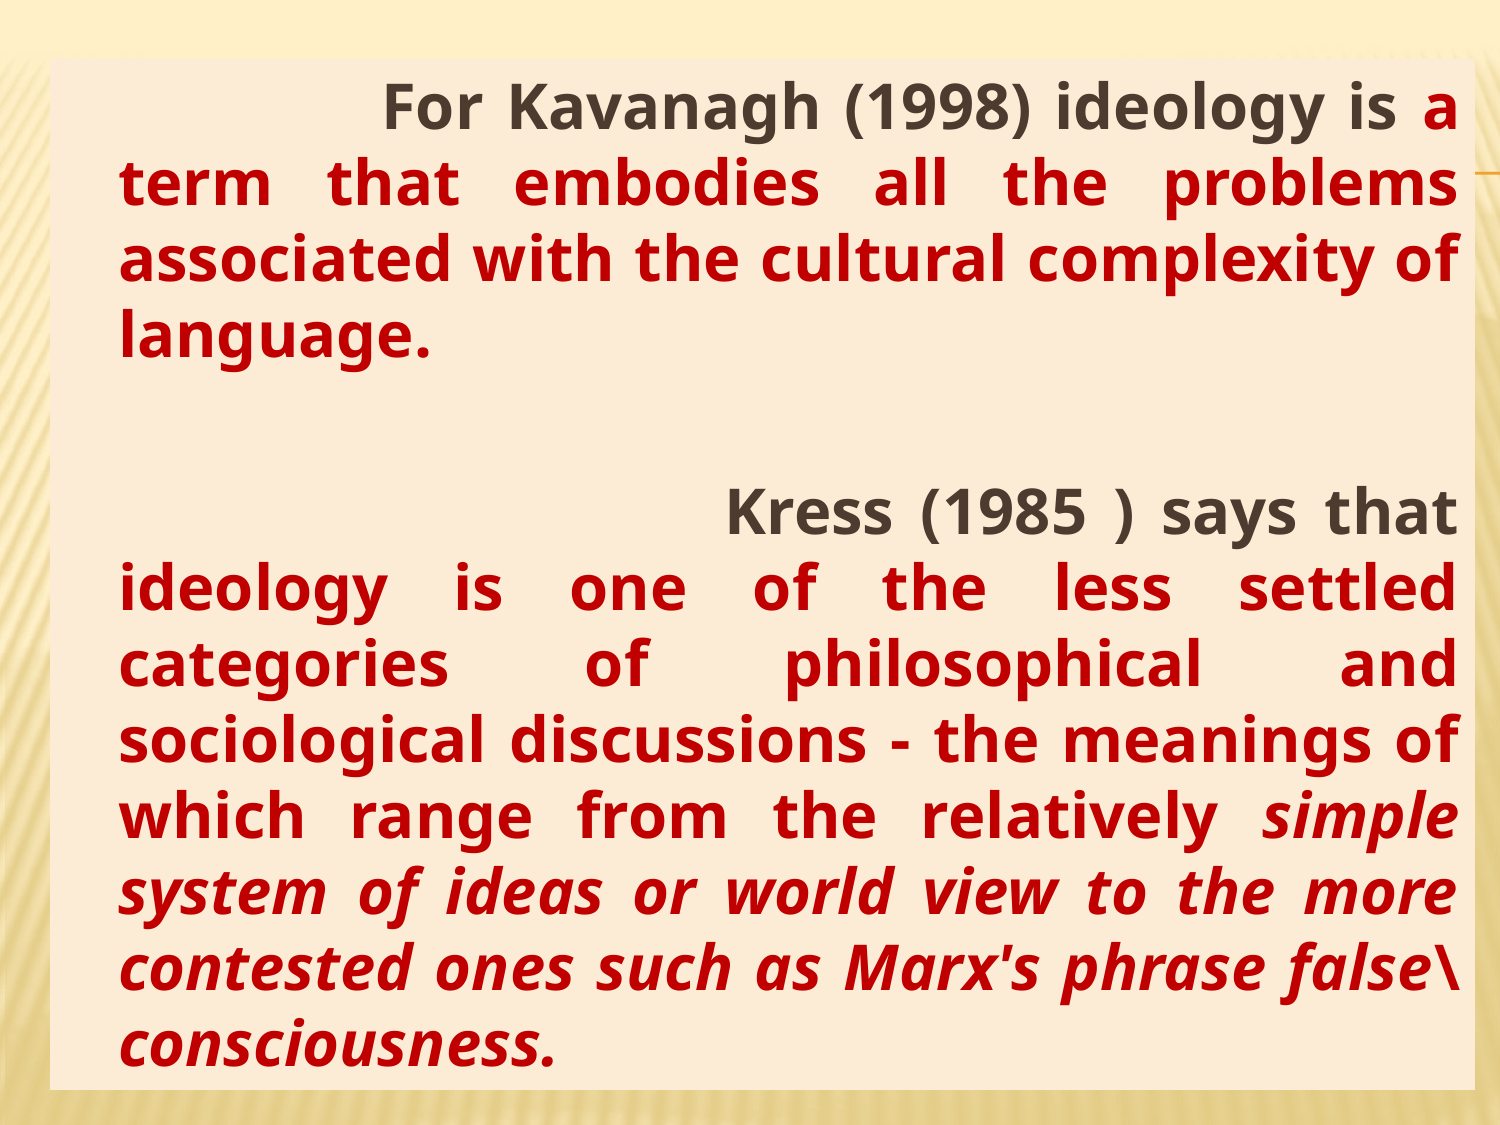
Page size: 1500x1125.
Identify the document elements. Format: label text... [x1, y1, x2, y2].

list For Kavanagh (1998) ideology is a term that embodies all the problems associated with the cultural complexity of language. Kress (1985 ) says that ideology is one of the less settled categories of philosophical and sociological discussions - the meanings of which range from the relatively simple system of ideas or world view to the more contested ones such as Marx's phrase false\consciousness. [50, 58, 1475, 1090]
